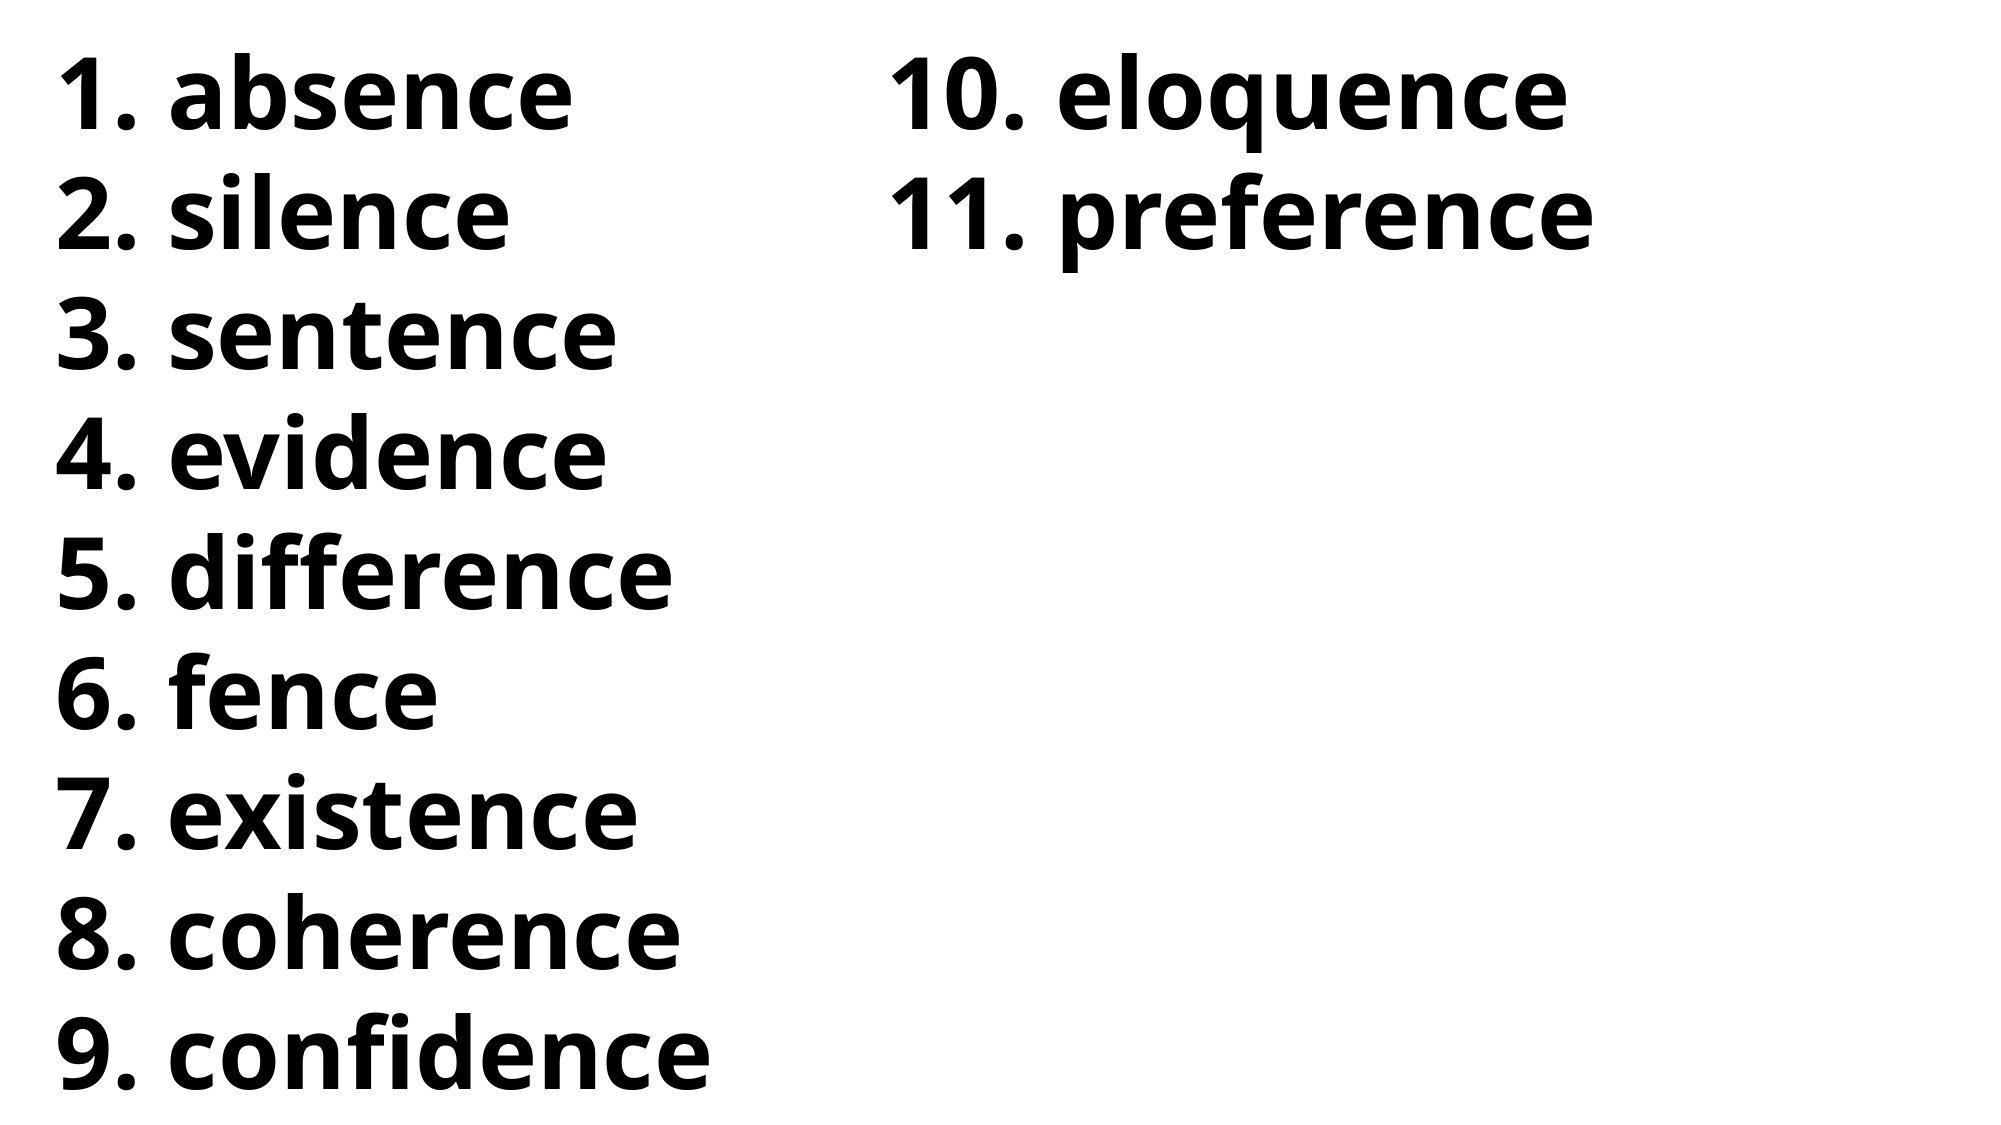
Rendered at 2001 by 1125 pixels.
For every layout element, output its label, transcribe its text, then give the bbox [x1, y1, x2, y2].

text_box absence silence sentence evidence difference fence 7. existence 8. coherence 9. confidence [40, 22, 928, 1125]
text_box 10. eloquence 11. preference [871, 22, 1960, 322]
